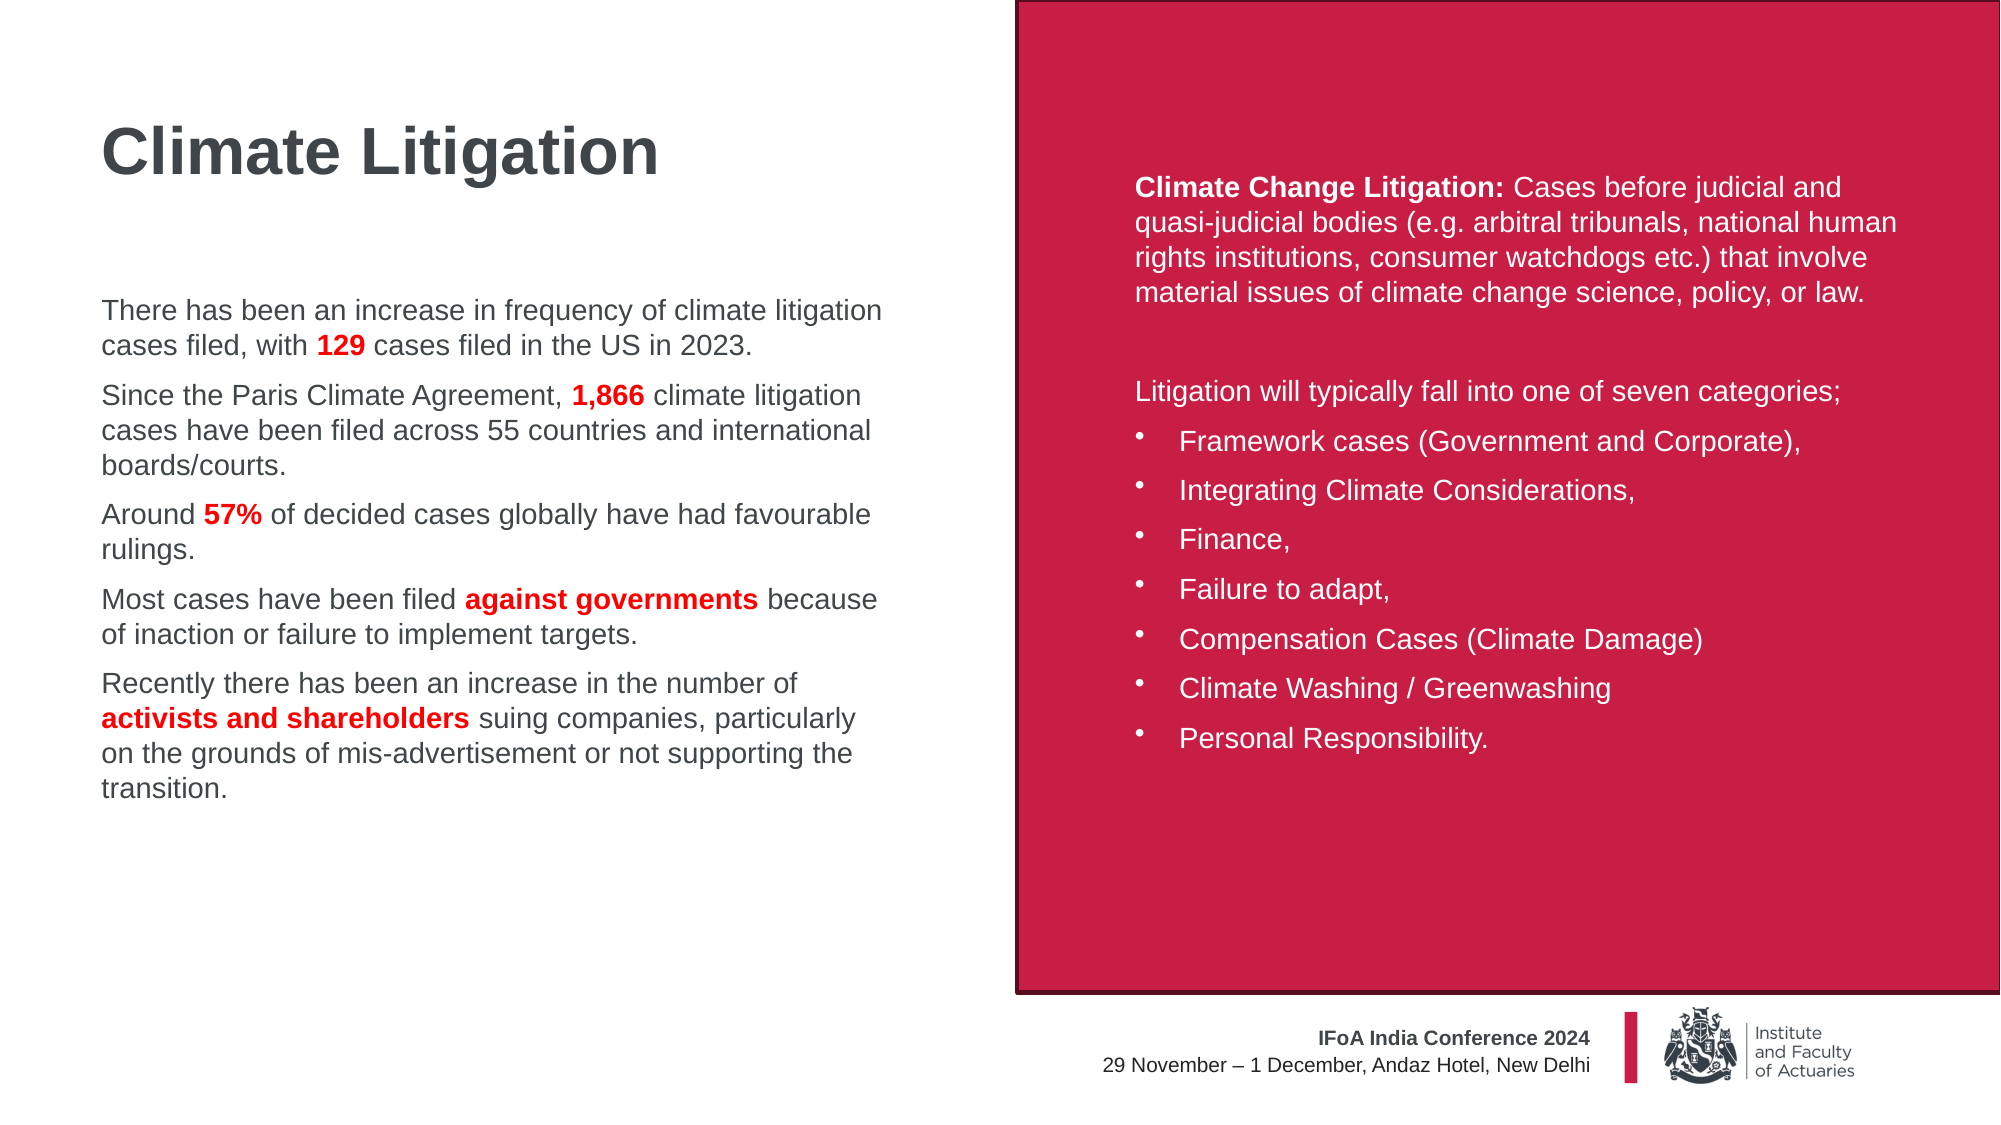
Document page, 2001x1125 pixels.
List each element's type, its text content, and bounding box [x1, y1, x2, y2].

text_box [1015, 0, 2000, 995]
picture [1659, 1000, 1861, 1090]
text_box Climate Change Litigation: Cases before judicial and quasi-judicial bodies (e.g. arbitral tribunals, national human rights institutions, consumer watchdogs etc.) that involve material issues of climate change science, policy, or law. Litigation will typically fall into one of seven categories; Framework cases (Government and Corporate), Integrating Climate Considerations, Finance, Failure to adapt, Compensation Cases (Climate Damage) Climate Washing / Greenwashing Personal Responsibility. [1119, 160, 1943, 870]
text_box Climate Litigation [86, 54, 1917, 242]
text_box There has been an increase in frequency of climate litigation cases filed, with 129 cases filed in the US in 2023. Since the Paris Climate Agreement, 1,866 climate litigation cases have been filed across 55 countries and international boards/courts. Around 57% of decided cases globally have had favourable rulings. Most cases have been filed against governments because of inaction or failure to implement targets. Recently there has been an increase in the number of activists and shareholders suing companies, particularly on the grounds of mis-advertisement or not supporting the transition. [86, 284, 909, 993]
